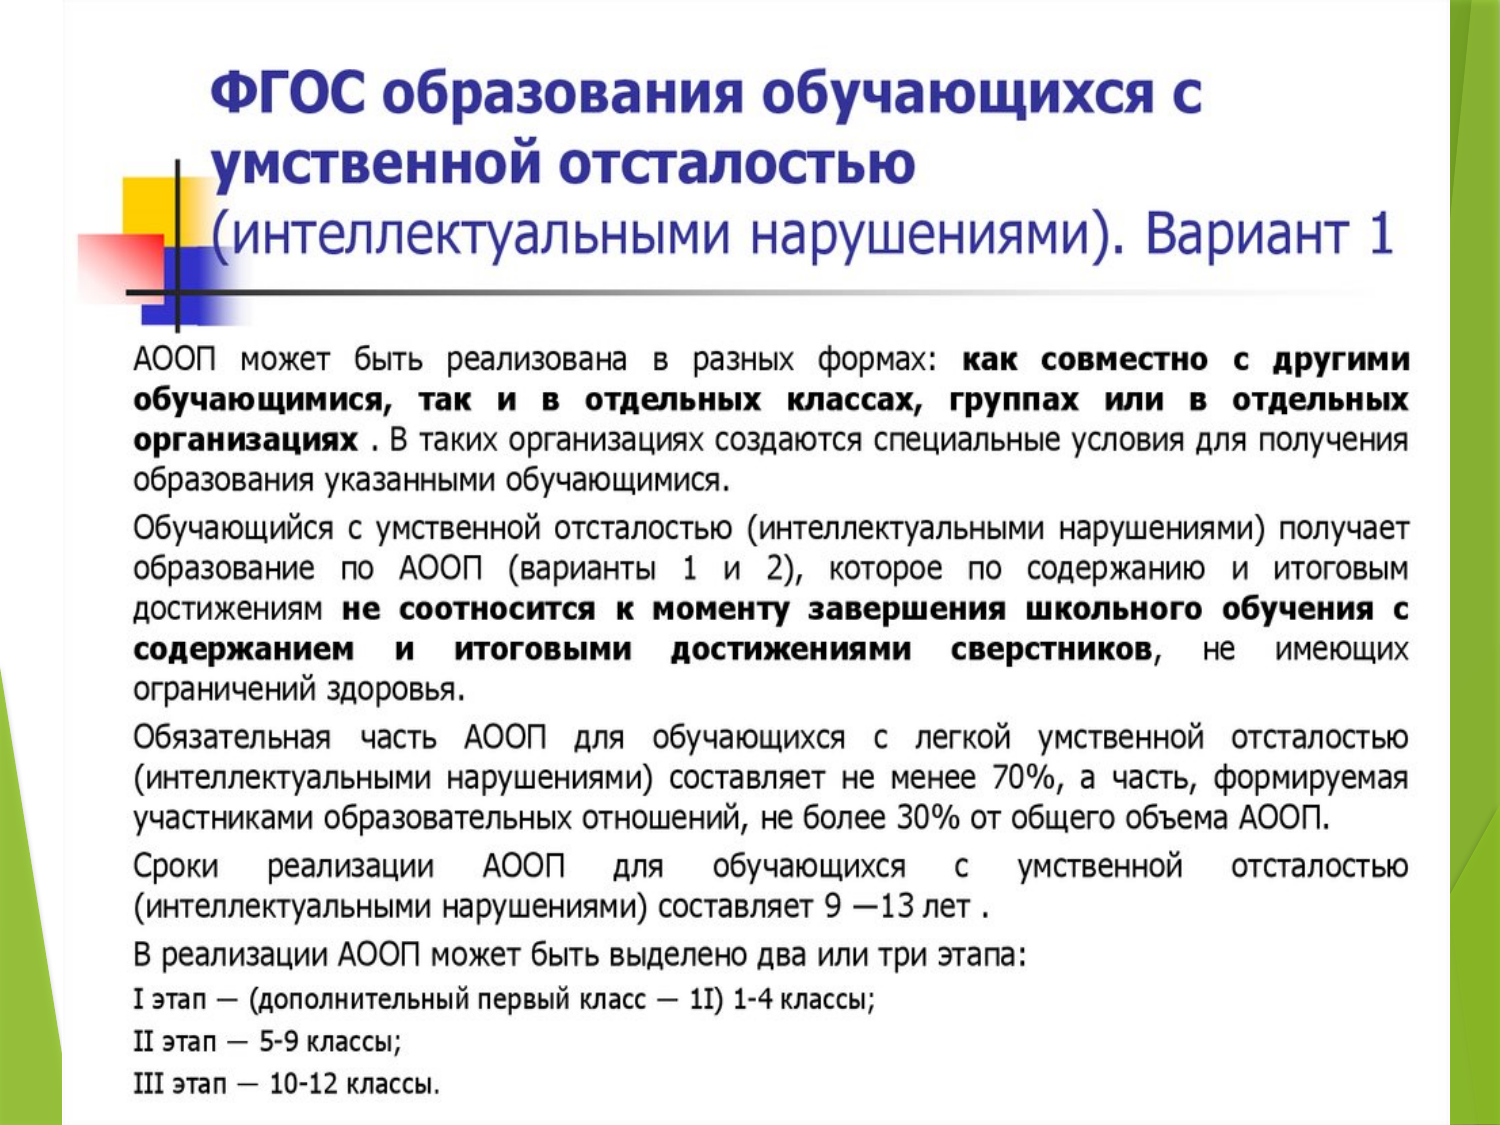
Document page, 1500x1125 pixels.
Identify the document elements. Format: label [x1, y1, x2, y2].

list [61, 0, 1451, 1125]
